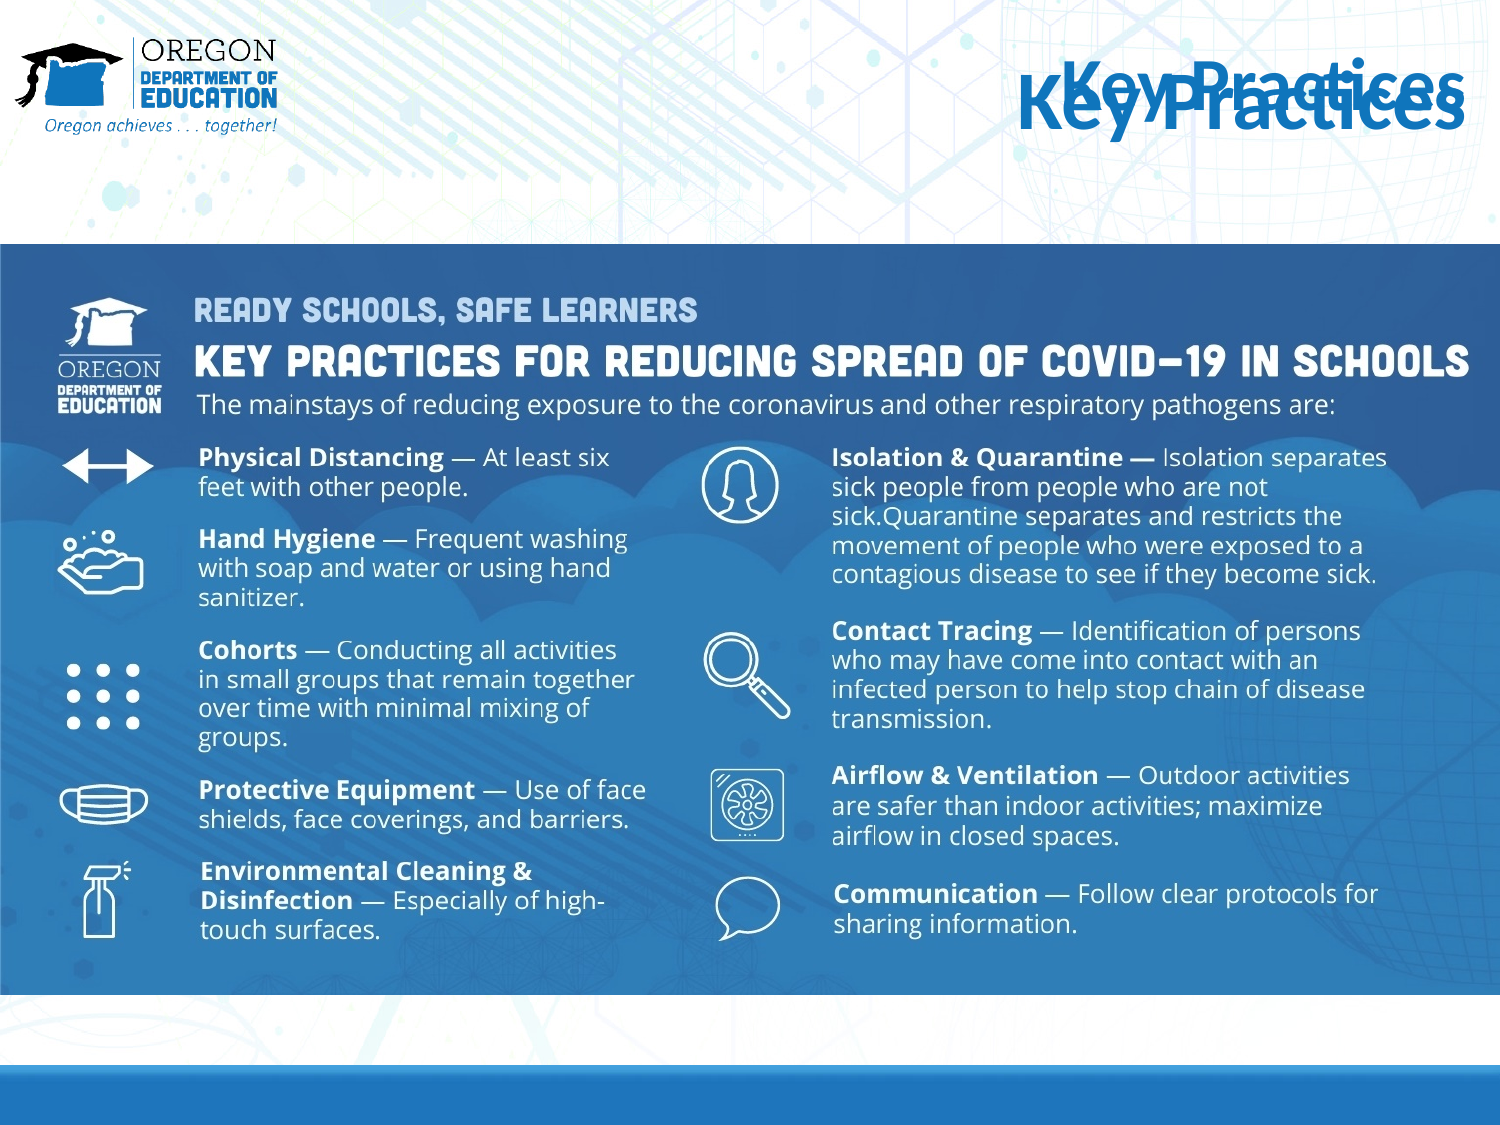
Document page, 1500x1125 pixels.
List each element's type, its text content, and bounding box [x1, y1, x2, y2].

picture [0, 0, 1500, 1125]
text_box Key Practices [17, 30, 308, 176]
title Key Practices [308, 18, 1482, 185]
